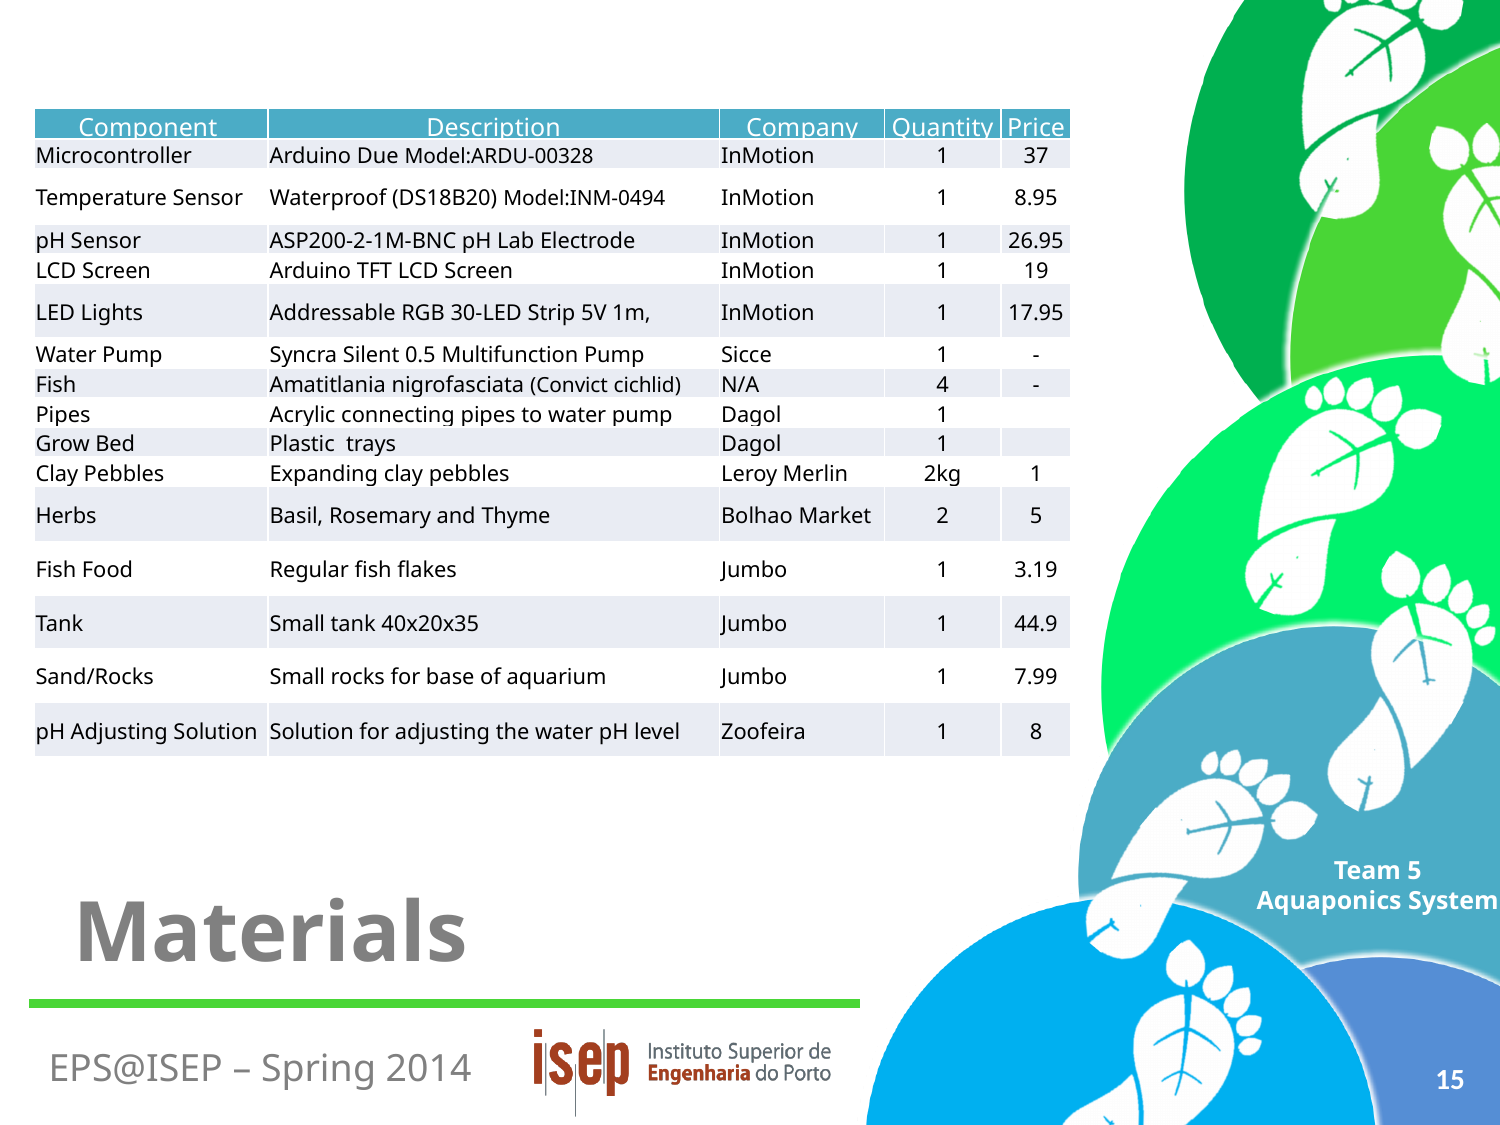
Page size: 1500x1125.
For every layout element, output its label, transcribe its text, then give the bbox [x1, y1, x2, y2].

table_cell Leroy Merlin [720, 458, 854, 486]
table_cell Syncra Silent 0.5 Multifunction Pump [269, 339, 719, 367]
table_cell InMotion [720, 254, 854, 282]
table_cell Basil, Rosemary and Thyme [269, 487, 719, 541]
table_cell Waterproof (DS18B20) Model:INM-0494 [269, 170, 719, 223]
table_cell InMotion [720, 284, 854, 337]
table_cell Expanding clay pebbles [269, 458, 719, 486]
table_cell Dagol [720, 398, 854, 426]
table_cell Regular fish flakes [269, 542, 719, 594]
table_header Description [269, 109, 719, 138]
table_cell LCD Screen [35, 254, 267, 282]
table_cell Pipes [35, 398, 267, 426]
table_cell Dagol [720, 428, 854, 456]
table_cell Zoofeira [720, 703, 854, 756]
table_cell LED Lights [35, 284, 267, 337]
text_box Materials [58, 870, 854, 986]
table_cell Jumbo [720, 650, 854, 701]
table_cell Grow Bed [35, 428, 267, 456]
table_cell Addressable RGB 30-LED Strip 5V 1m, [269, 284, 719, 337]
table_cell Amatitlania nigrofasciata (Convict cichlid) [269, 369, 719, 397]
table_cell ASP200-2-1M-BNC pH Lab Electrode [269, 225, 719, 253]
table_cell Arduino Due Model:ARDU-00328 [269, 140, 719, 168]
table_cell Sand/Rocks [35, 650, 267, 701]
table_cell pH Sensor [35, 225, 267, 253]
table_cell Plastic trays [269, 428, 719, 456]
table_cell N/A [720, 369, 854, 397]
table_cell Solution for adjusting the water pH level [269, 703, 719, 756]
table_cell Sicce [720, 339, 854, 367]
table_cell InMotion [720, 170, 854, 223]
table_cell Fish [35, 369, 267, 397]
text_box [859, 0, 1500, 1125]
table_cell Arduino TFT LCD Screen [269, 254, 719, 282]
table_cell Small rocks for base of aquarium [269, 650, 719, 701]
table_cell InMotion [720, 225, 854, 253]
table_cell Temperature Sensor [35, 170, 267, 223]
table_cell Jumbo [720, 596, 854, 648]
table_header Company [720, 109, 854, 138]
table_header Component [35, 109, 267, 138]
table_cell Herbs [35, 487, 267, 541]
text_box EPS@ISEP – Spring 2014 [0, 1036, 508, 1096]
table_cell Bolhao Market [720, 487, 854, 541]
table_cell Small tank 40x20x35 [269, 596, 719, 648]
table_cell InMotion [720, 140, 854, 168]
table_cell Fish Food [35, 542, 267, 594]
table_cell Tank [35, 596, 267, 648]
table_cell Jumbo [720, 542, 854, 594]
picture [513, 1008, 852, 1125]
table_cell Acrylic connecting pipes to water pump [269, 398, 719, 426]
table_cell pH Adjusting Solution [35, 703, 267, 756]
table_cell Water Pump [35, 339, 267, 367]
table_cell Microcontroller [35, 140, 267, 168]
table_cell Clay Pebbles [35, 458, 267, 486]
